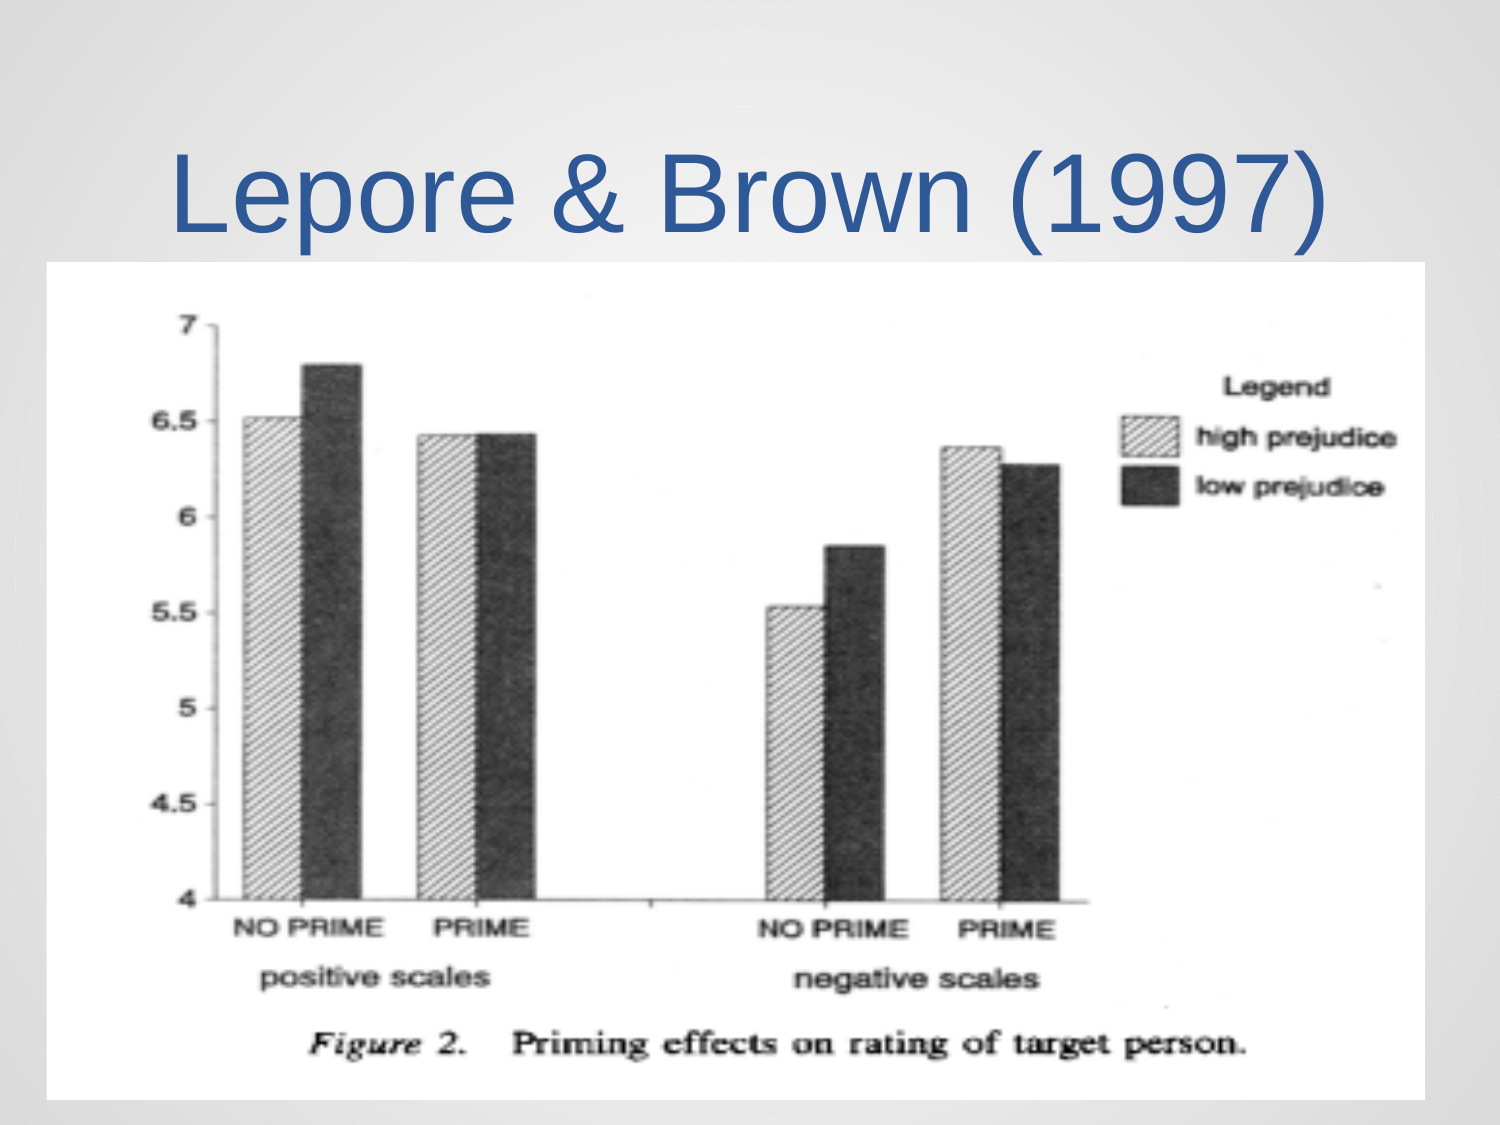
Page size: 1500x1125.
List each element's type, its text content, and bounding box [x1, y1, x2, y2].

picture [46, 262, 1426, 1100]
title Lepore & Brown (1997) [75, 0, 1425, 261]
